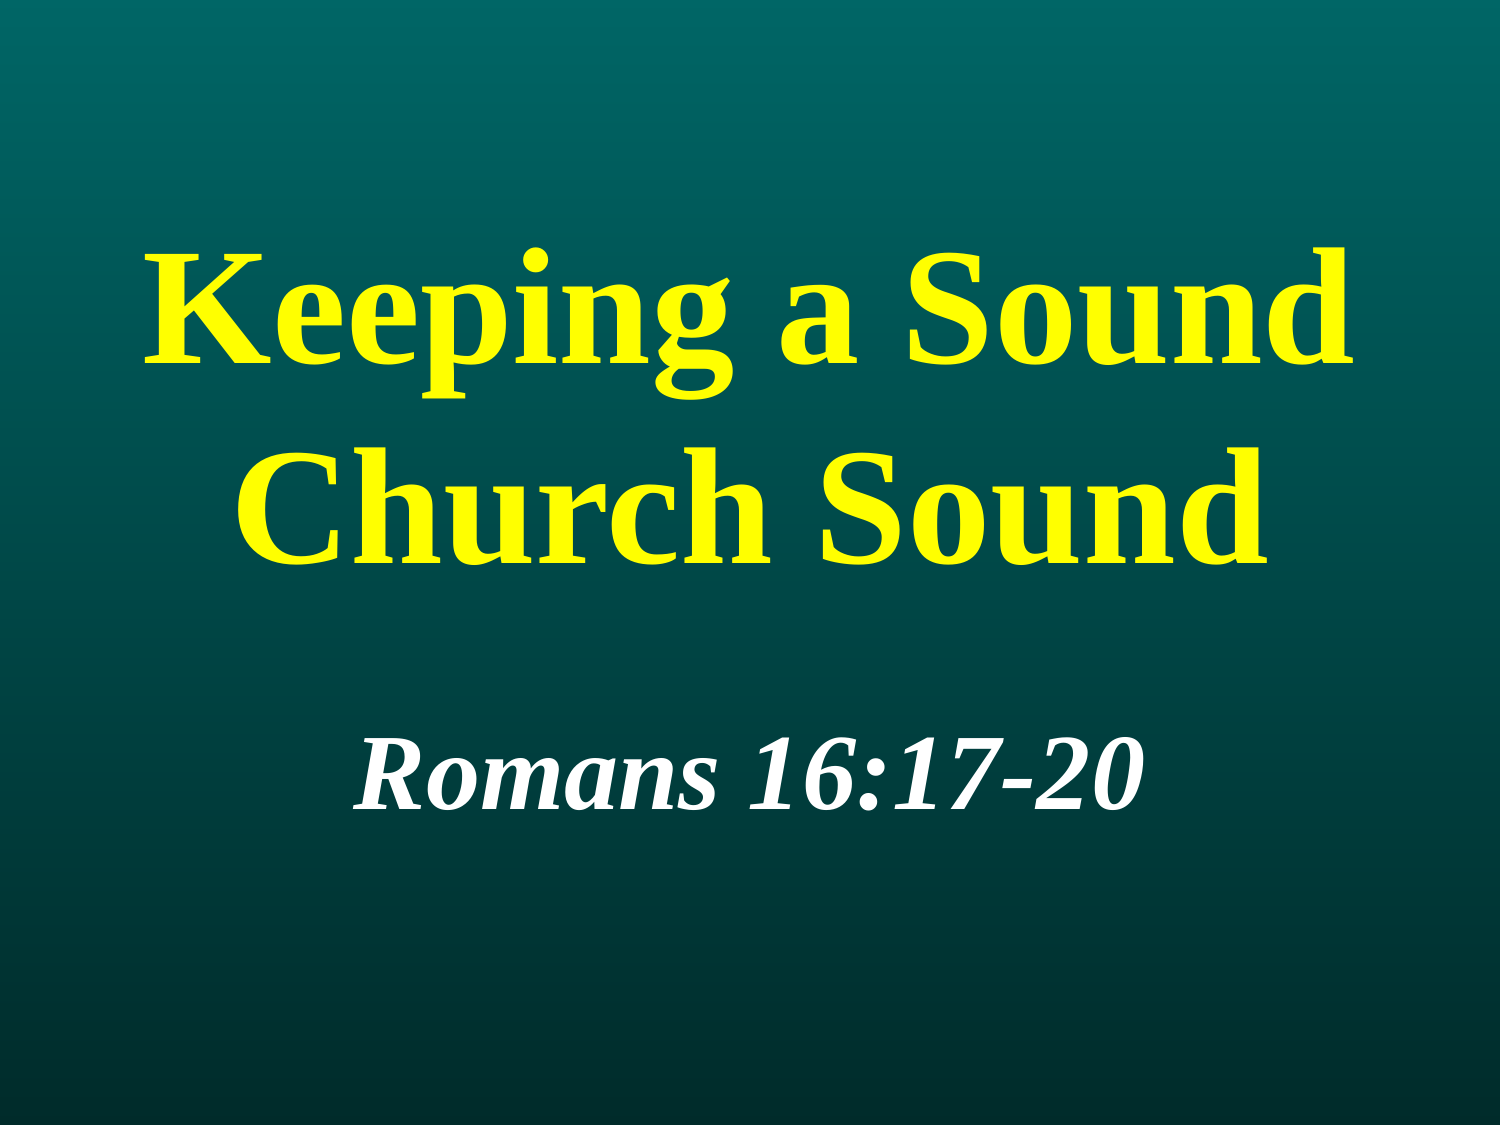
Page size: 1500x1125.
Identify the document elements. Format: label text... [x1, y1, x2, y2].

subtitle Romans 16:17-20 [225, 693, 1275, 981]
title Keeping a Sound Church Sound [0, 202, 1500, 591]
